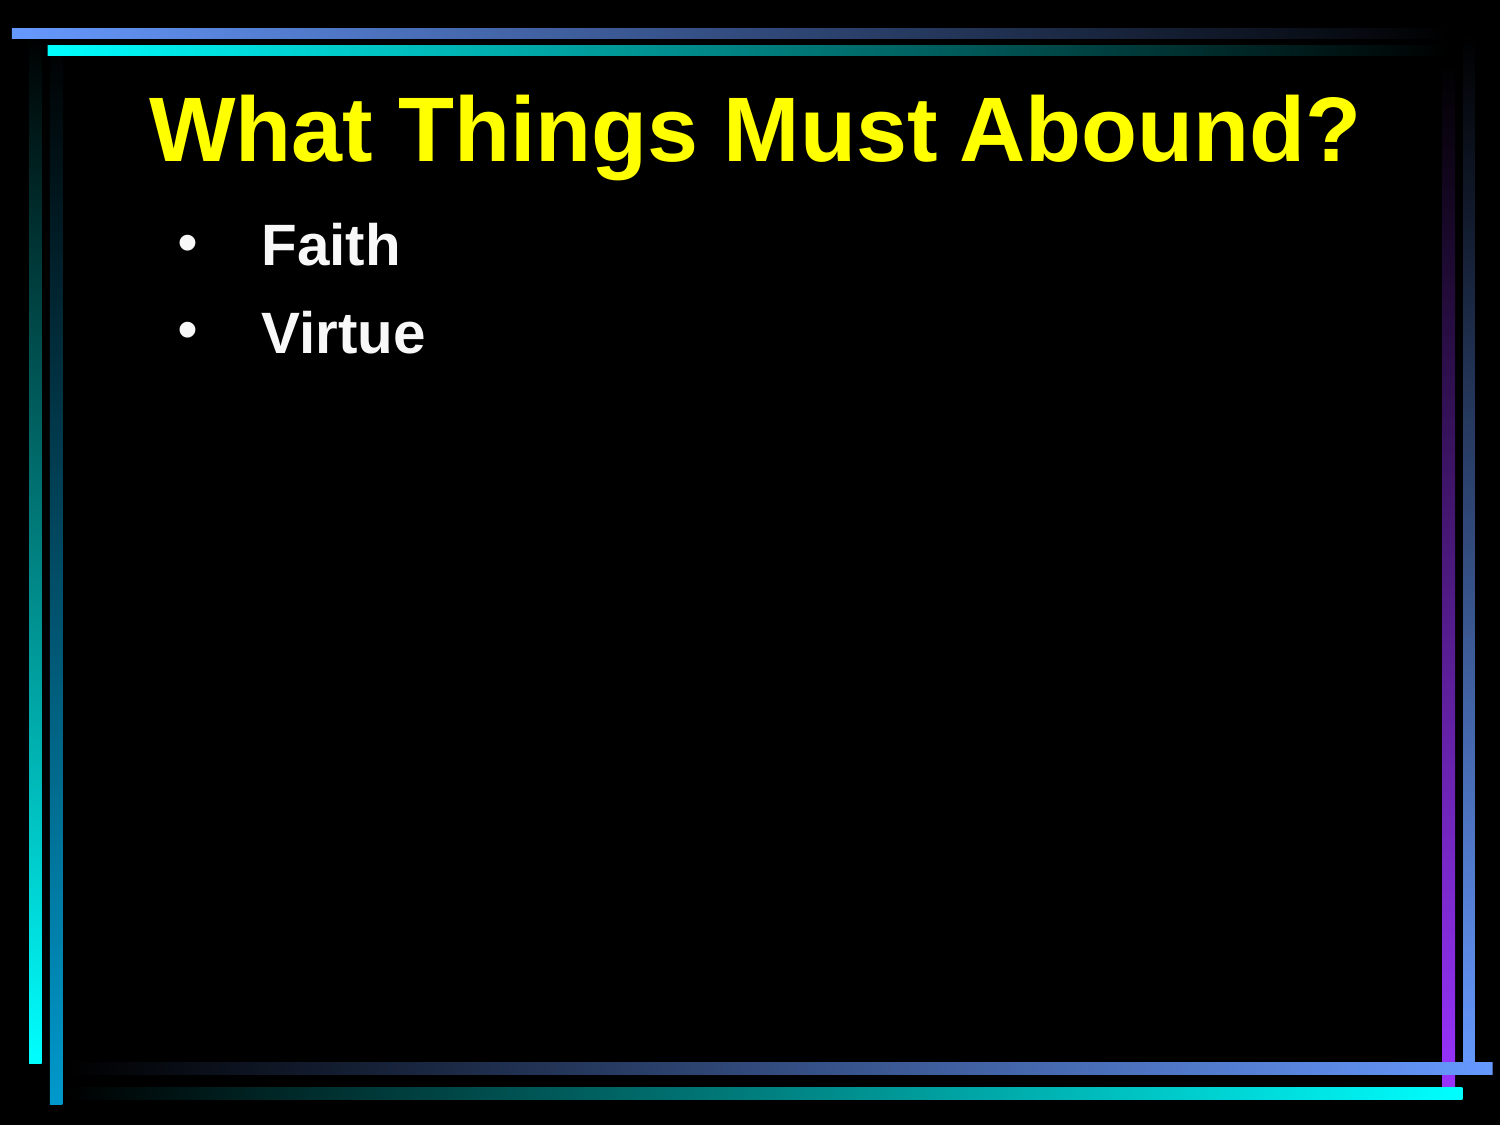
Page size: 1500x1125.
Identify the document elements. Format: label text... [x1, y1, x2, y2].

text_box What Things Must Abound? Faith Virtue [87, 62, 1425, 373]
